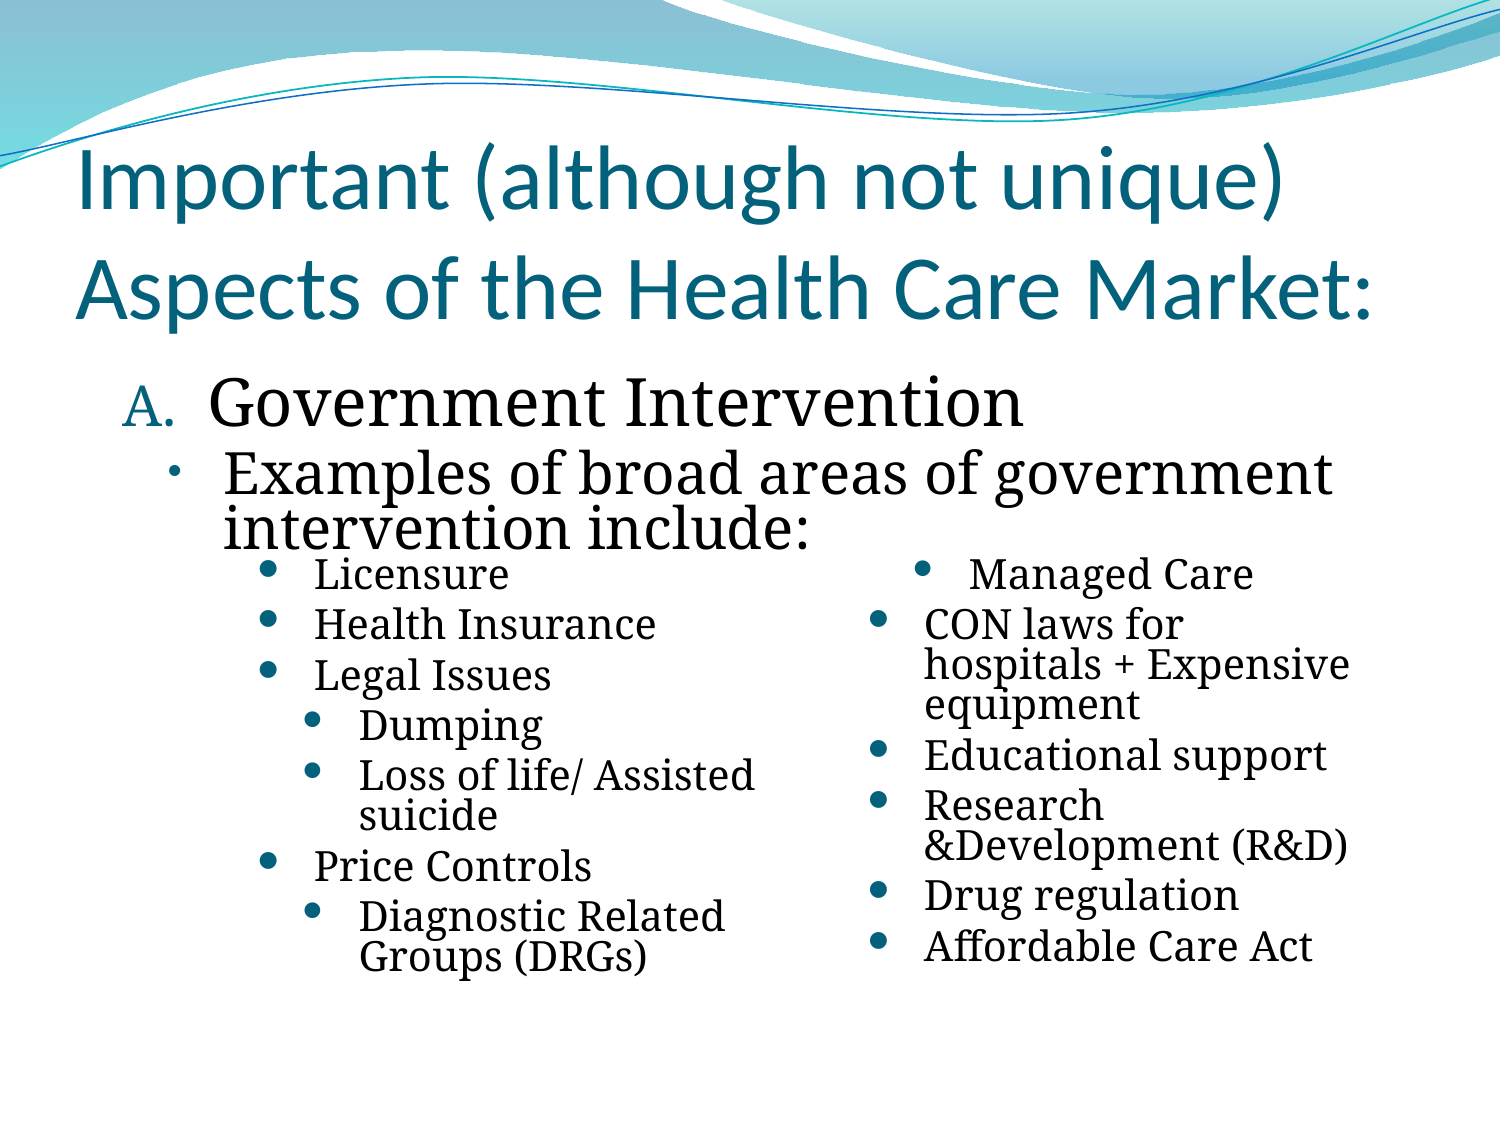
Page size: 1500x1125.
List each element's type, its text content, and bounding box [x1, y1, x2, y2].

list Government Intervention Examples of broad areas of government intervention include: [62, 375, 1450, 550]
title Important (although not unique) Aspects of the Health Care Market: [75, 125, 1463, 338]
text_box Licensure Health Insurance Legal Issues Dumping Loss of life/ Assisted suicide Price Controls Diagnostic Related Groups (DRGs) Managed Care CON laws for hospitals + Expensive equipment Educational support Research &Development (R&D) Drug regulation Affordable Care Act [137, 549, 1388, 1036]
